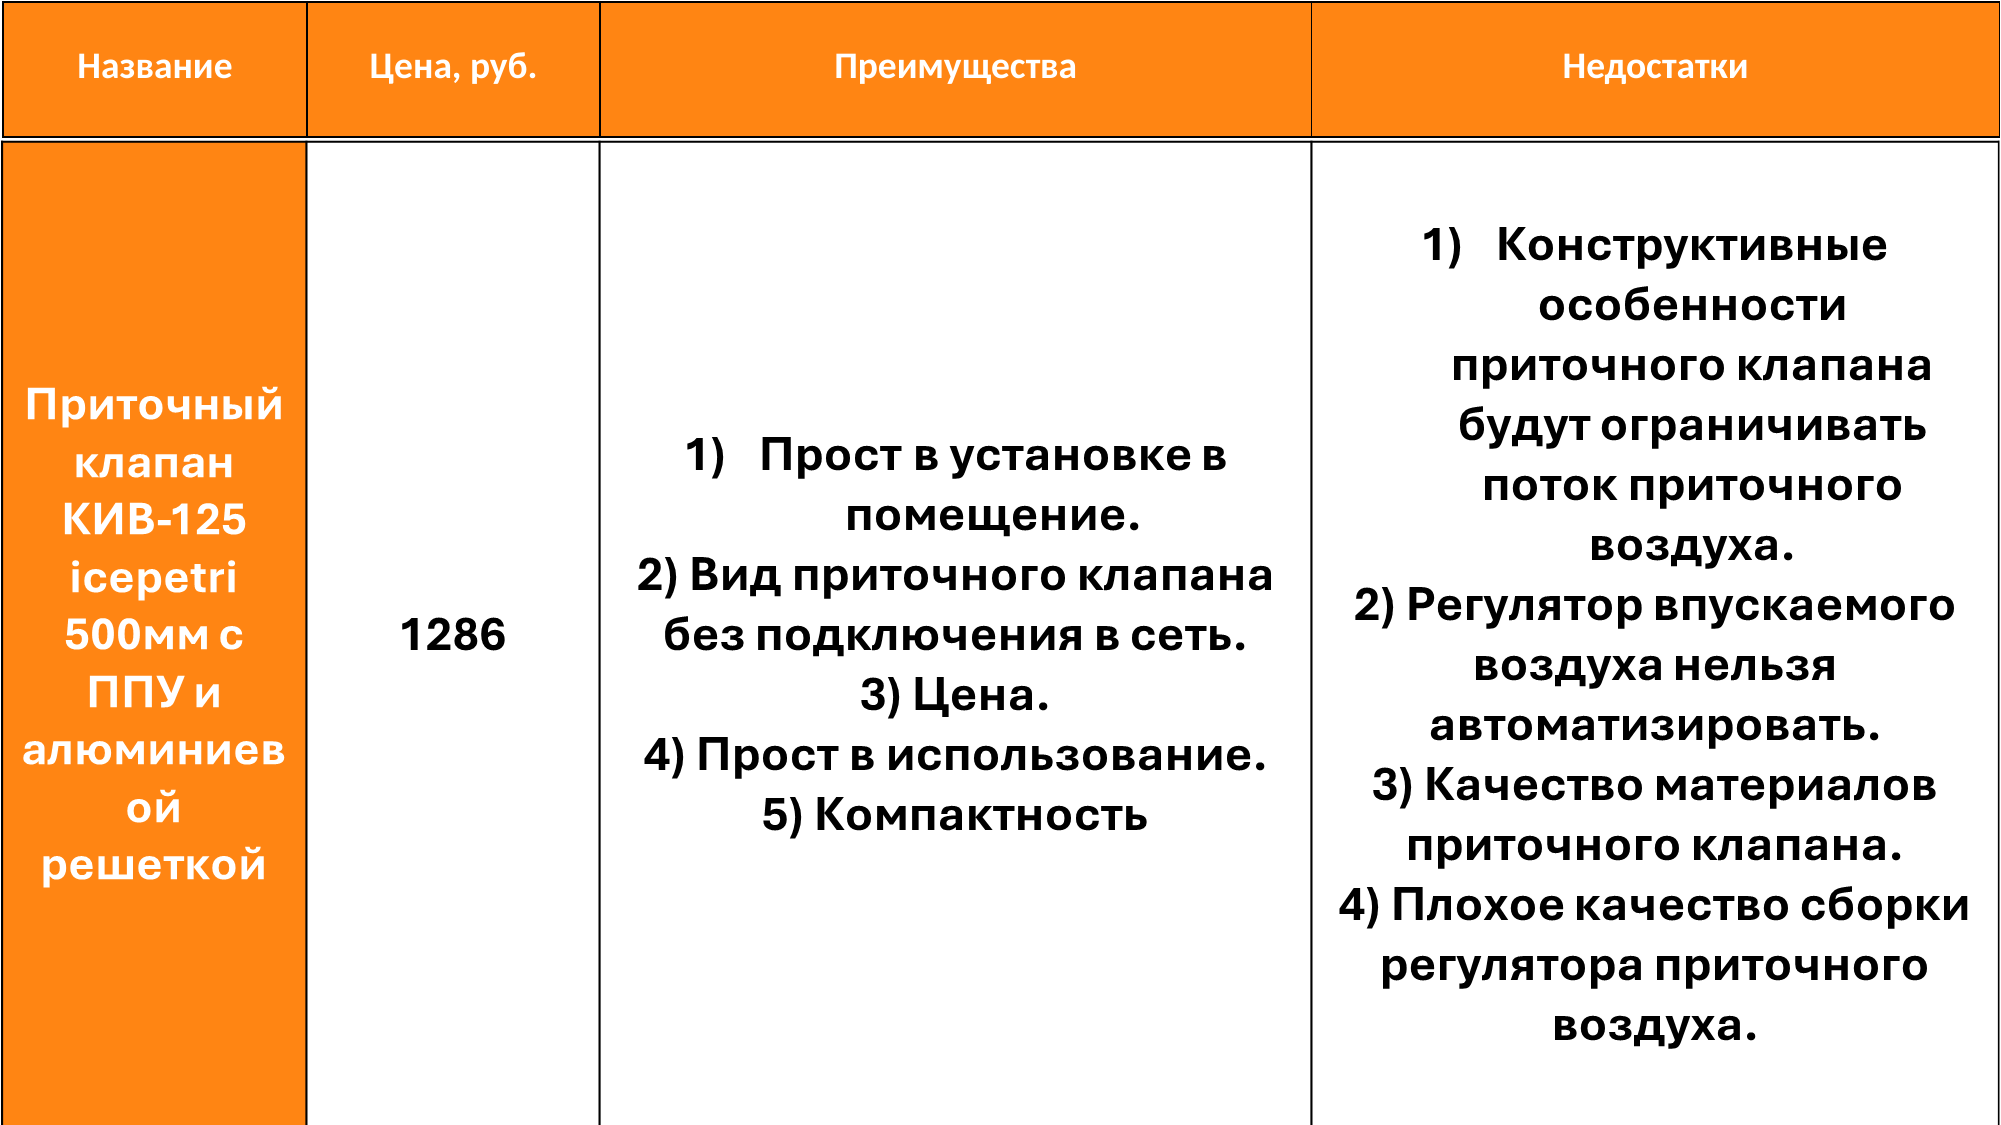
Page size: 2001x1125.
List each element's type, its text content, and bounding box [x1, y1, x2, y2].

table_header Цена, руб. [308, 3, 599, 136]
table_header Преимущества [601, 3, 1311, 136]
picture [0, 140, 2000, 1125]
table_header Название [4, 3, 306, 136]
table_header Недостатки [1312, 3, 1999, 136]
